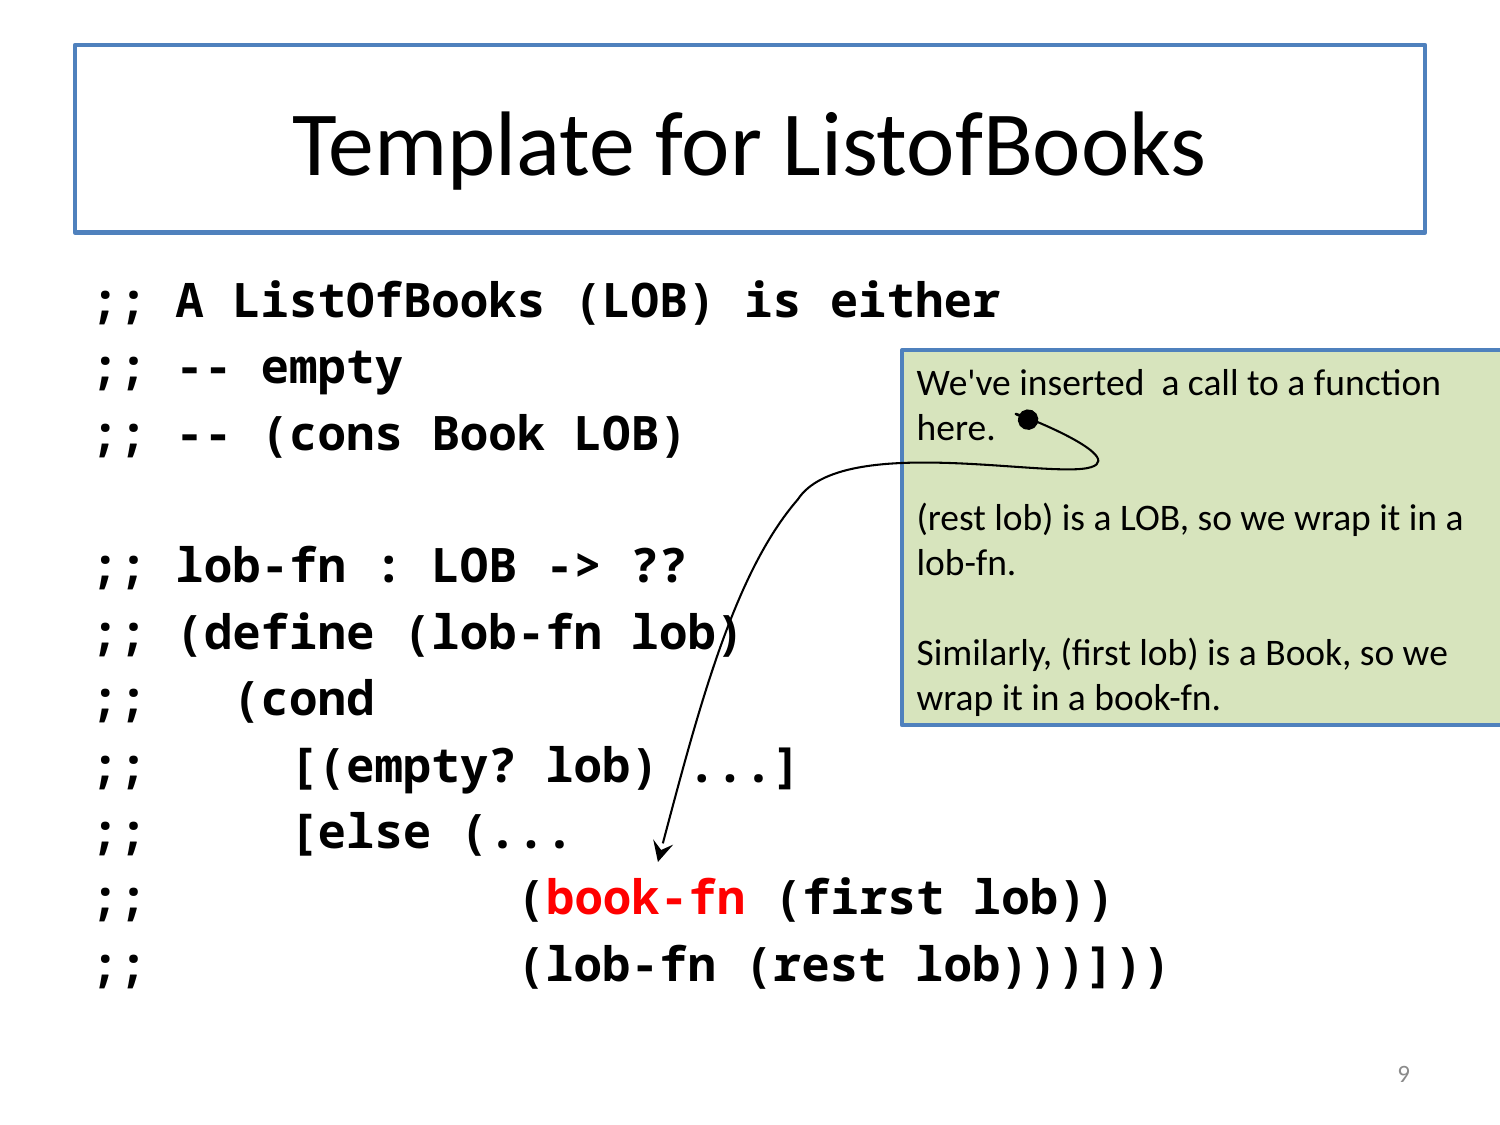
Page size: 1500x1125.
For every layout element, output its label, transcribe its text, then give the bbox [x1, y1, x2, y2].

text_box We've inserted a call to a function here. (rest lob) is a LOB, so we wrap it in a lob-fn. Similarly, (first lob) is a Book, so we wrap it in a book-fn. [900, 348, 1500, 727]
list ;; A ListOfBooks (LOB) is either ;; -- empty ;; -- (cons Book LOB) ;; lob-fn : LOB -> ?? ;; (define (lob-fn lob) ;; (cond ;; [(empty? lob) ...] ;; [else (... ;; (book-fn (first lob)) ;; (lob-fn (rest lob)))])) [75, 262, 1425, 1005]
text_box [653, 409, 1101, 862]
title Template for ListofBooks [73, 43, 1427, 235]
slide_number 9 [1074, 1042, 1425, 1103]
